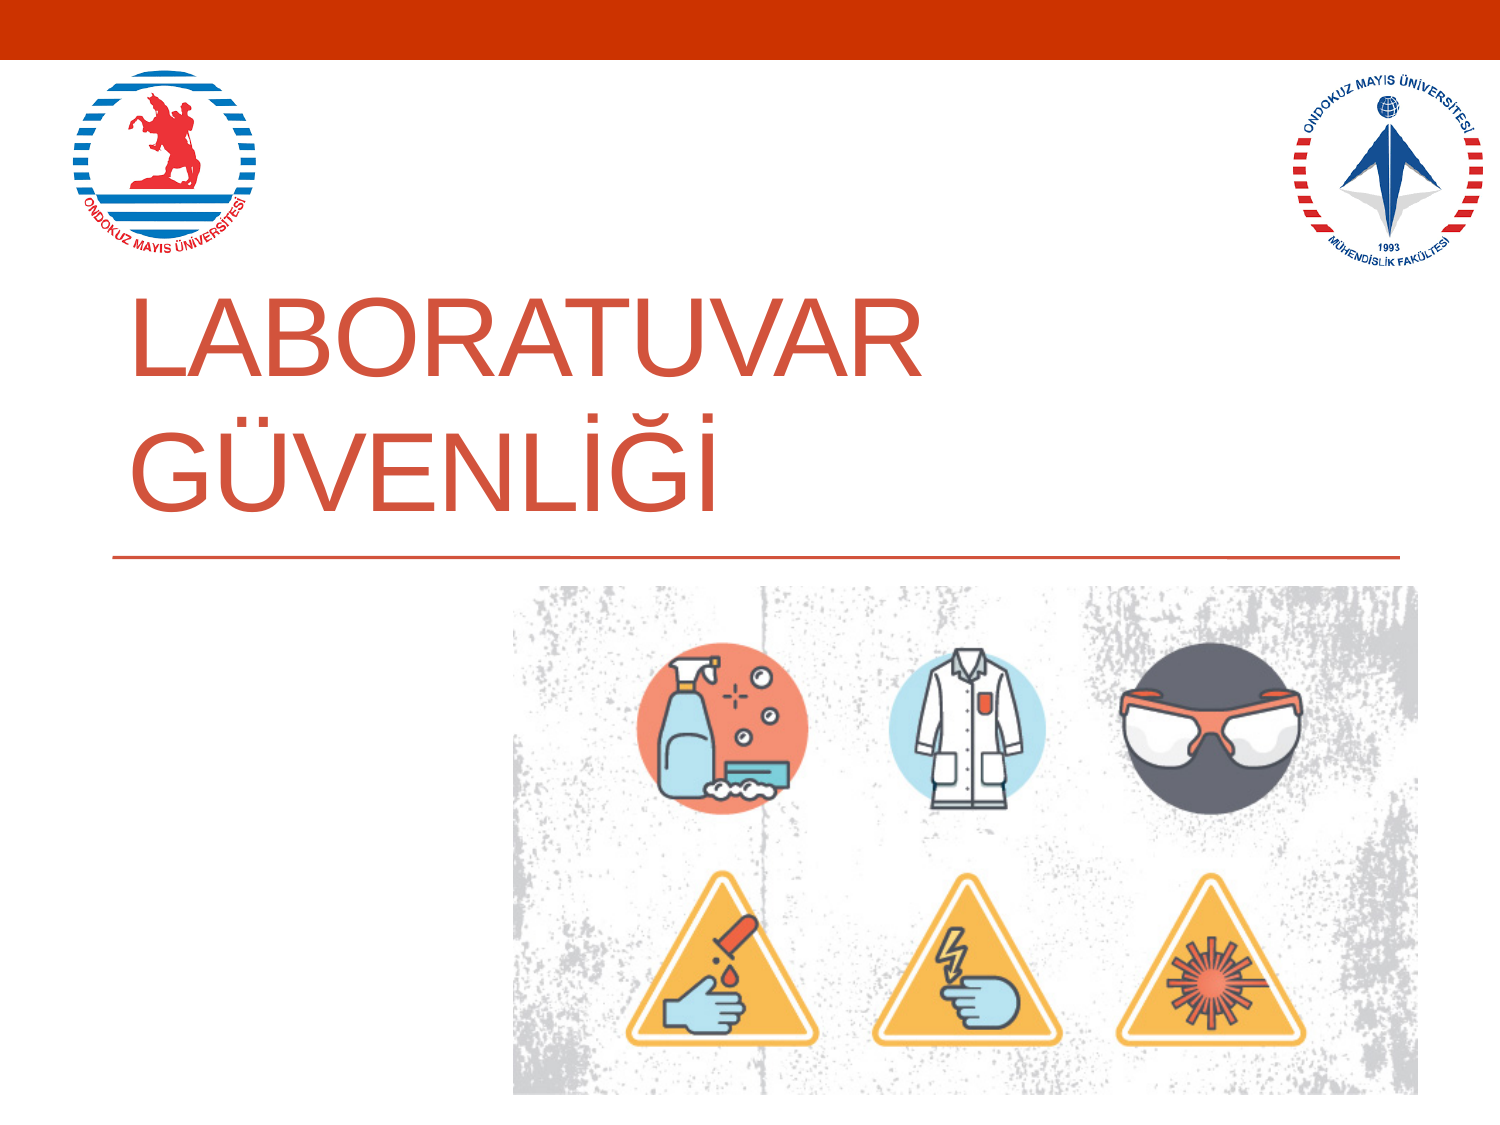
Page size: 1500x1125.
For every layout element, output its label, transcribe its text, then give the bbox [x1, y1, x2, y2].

picture [69, 66, 260, 256]
picture [1293, 74, 1483, 267]
title LABORATUVAR GÜVENLİĞİ [112, 224, 1400, 542]
picture [513, 585, 1418, 1095]
